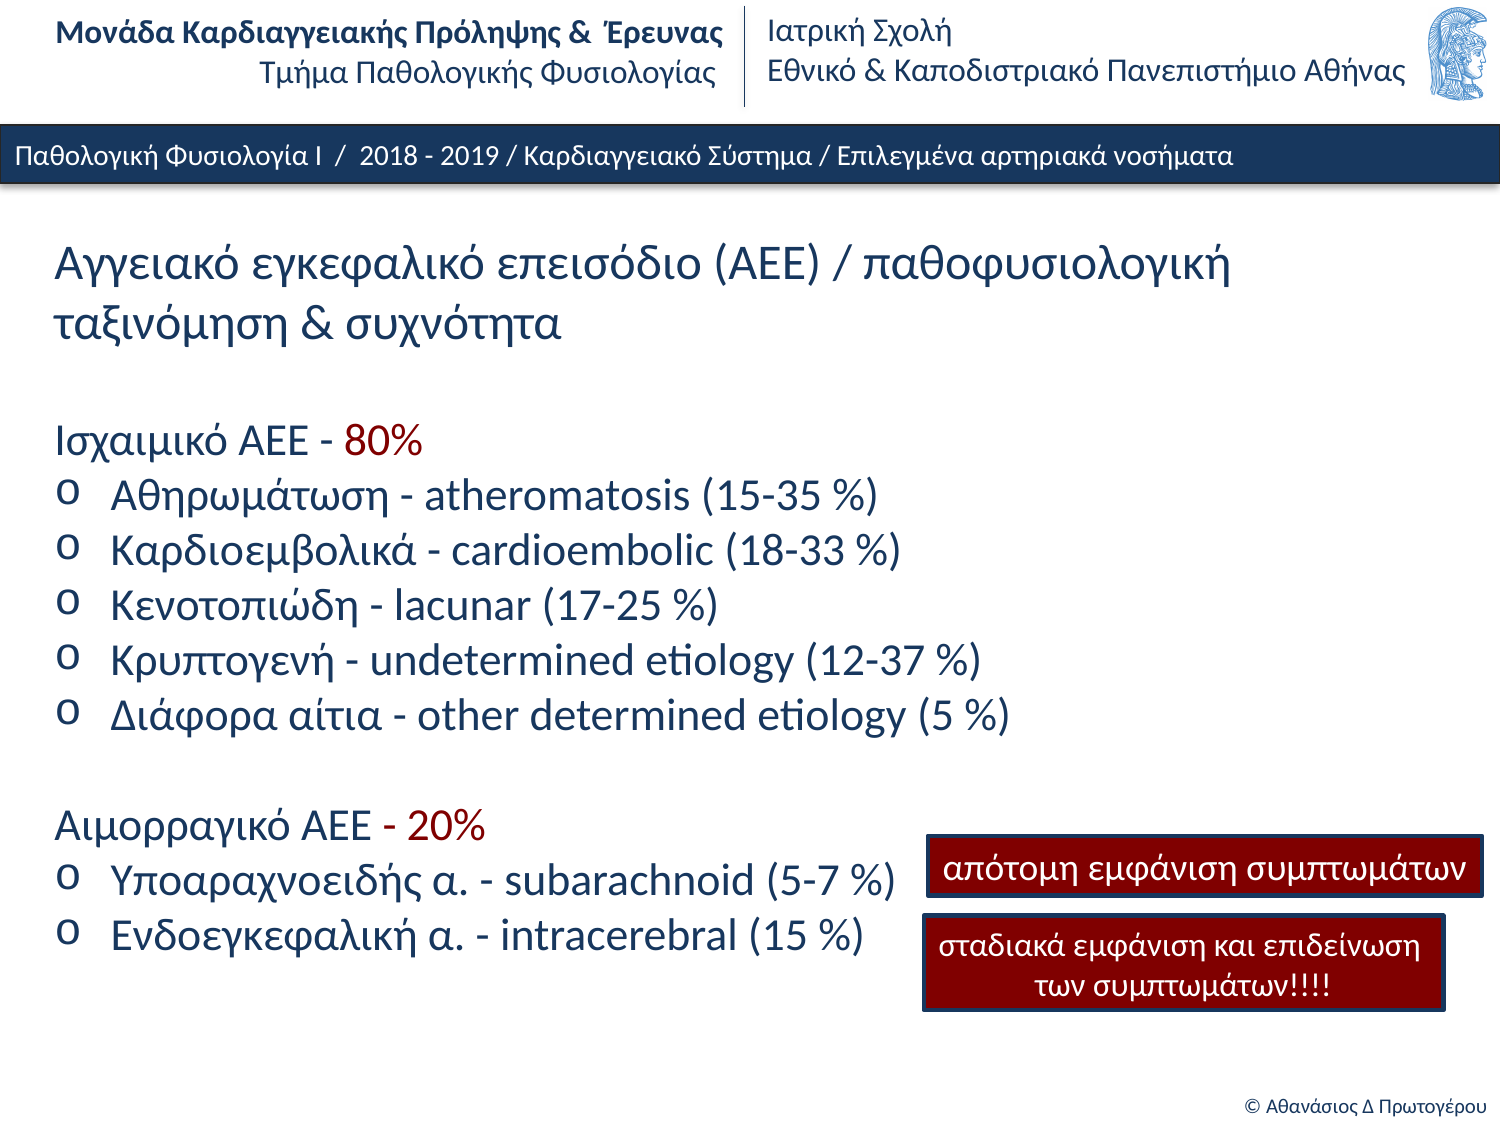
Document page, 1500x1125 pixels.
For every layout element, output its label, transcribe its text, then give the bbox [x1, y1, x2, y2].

text_box Ιατρική Σχολή Εθνικό & Καποδιστριακό Πανεπιστήμιο Αθήνας [752, 0, 1422, 96]
picture [1428, 7, 1487, 101]
text_box Παθολογική Φυσιολογία Ι / 2018 - 2019 / Καρδιαγγειακό Σύστημα / Επιλεγμένα αρτηριακά νοσήματα [0, 124, 1500, 184]
text_box Αγγειακό εγκεφαλικό επεισόδιο (ΑΕΕ) / παθοφυσιολογική ταξινόμηση & συχνότητα Ισχαιμικό ΑΕΕ - 80% Αθηρωμάτωση - atheromatosis (15-35 %) Καρδιοεμβολικά - cardioembolic (18-33 %) Κενοτοπιώδη - lacunar (17-25 %) Κρυπτογενή - undetermined etiology (12-37 %) Διάφορα αίτια - other determined etiology (5 %) Αιμορραγικό ΑΕΕ - 20% Υποαραχνοειδής α. - subarachnoid (5-7 %) Ενδοεγκεφαλική α. - intracerebral (15 %) [39, 222, 1487, 967]
text_box Μονάδα Καρδιαγγειακής Πρόληψης & Έρευνας Τμήμα Παθολογικής Φυσιολογίας [38, 3, 739, 98]
text_box απότομη εμφάνιση συμπτωμάτων [927, 835, 1483, 896]
text_box © Αθανάσιος Δ Πρωτογέρου [1229, 1085, 1500, 1125]
text_box σταδιακά εμφάνιση και επιδείνωση των συμπτωμάτων!!!! [923, 915, 1444, 1011]
